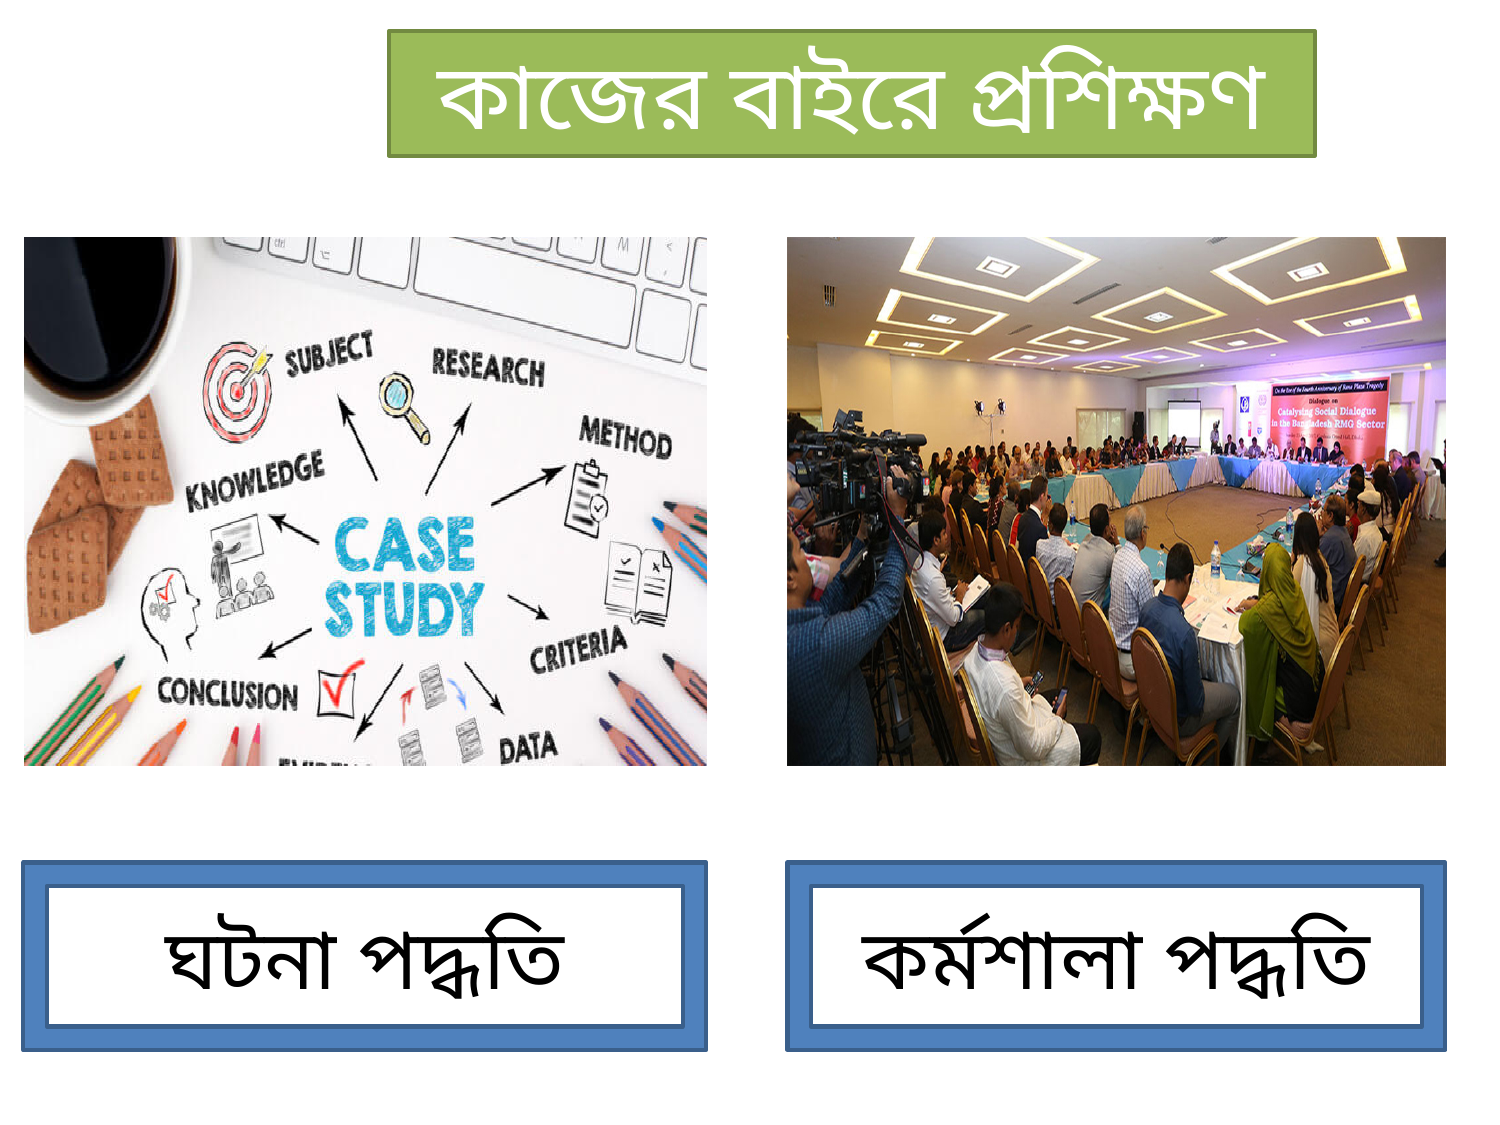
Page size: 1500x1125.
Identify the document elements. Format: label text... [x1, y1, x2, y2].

picture [787, 237, 1446, 766]
picture [24, 237, 707, 766]
text_box কাজের বাইরে প্রশিক্ষণ [387, 29, 1317, 158]
text_box কর্মশালা পদ্ধতি [785, 860, 1447, 1052]
text_box ঘটনা পদ্ধতি [21, 860, 708, 1052]
